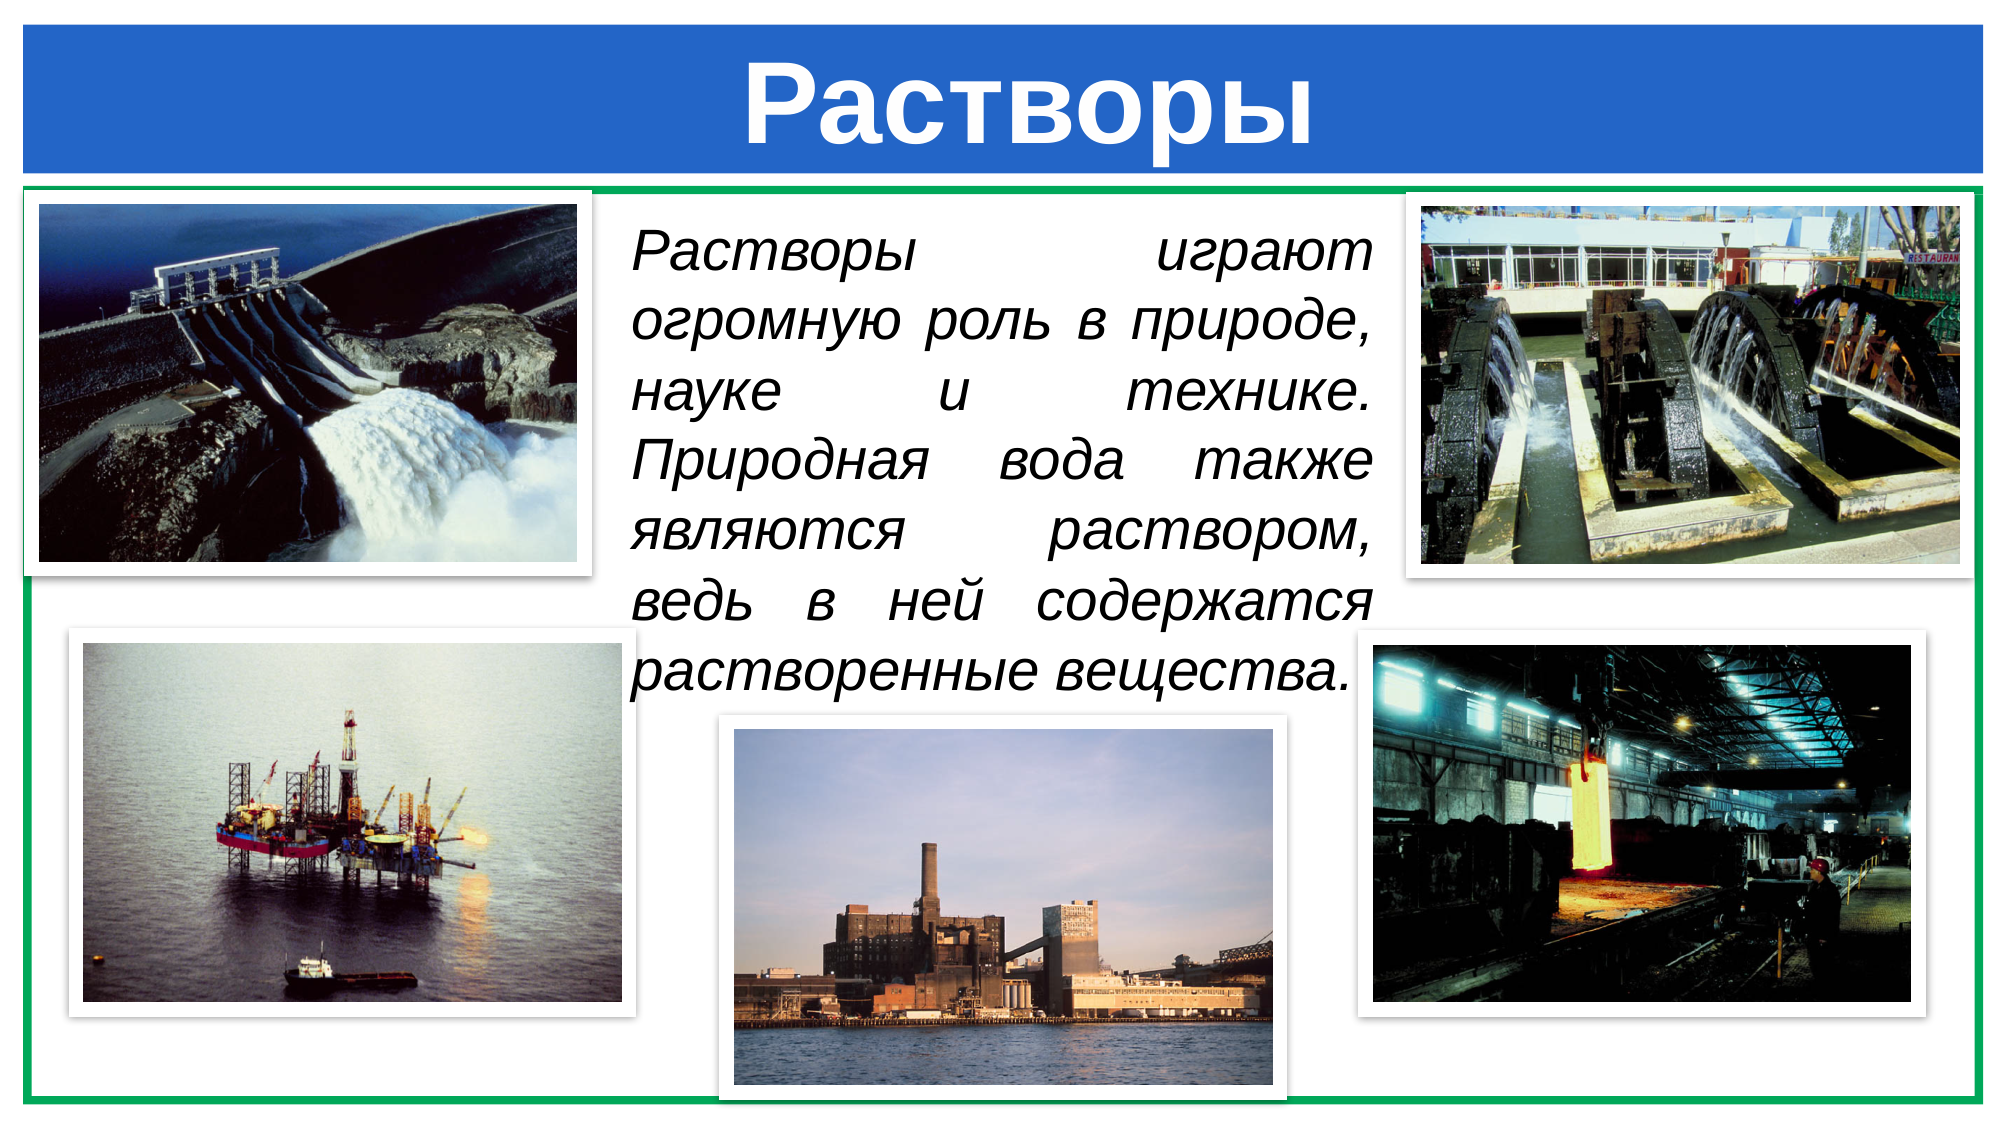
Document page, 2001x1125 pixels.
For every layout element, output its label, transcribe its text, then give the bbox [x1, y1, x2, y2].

picture [1421, 206, 1960, 564]
picture [734, 729, 1273, 1086]
picture [83, 642, 622, 1003]
title Растворы [166, 39, 1892, 172]
text_box Растворы играют огромную роль в природе, науке и технике. Природная вода также являются раствором, ведь в ней содержатся растворенные вещества. [616, 204, 1391, 709]
picture [1372, 644, 1912, 1003]
picture [38, 204, 578, 562]
